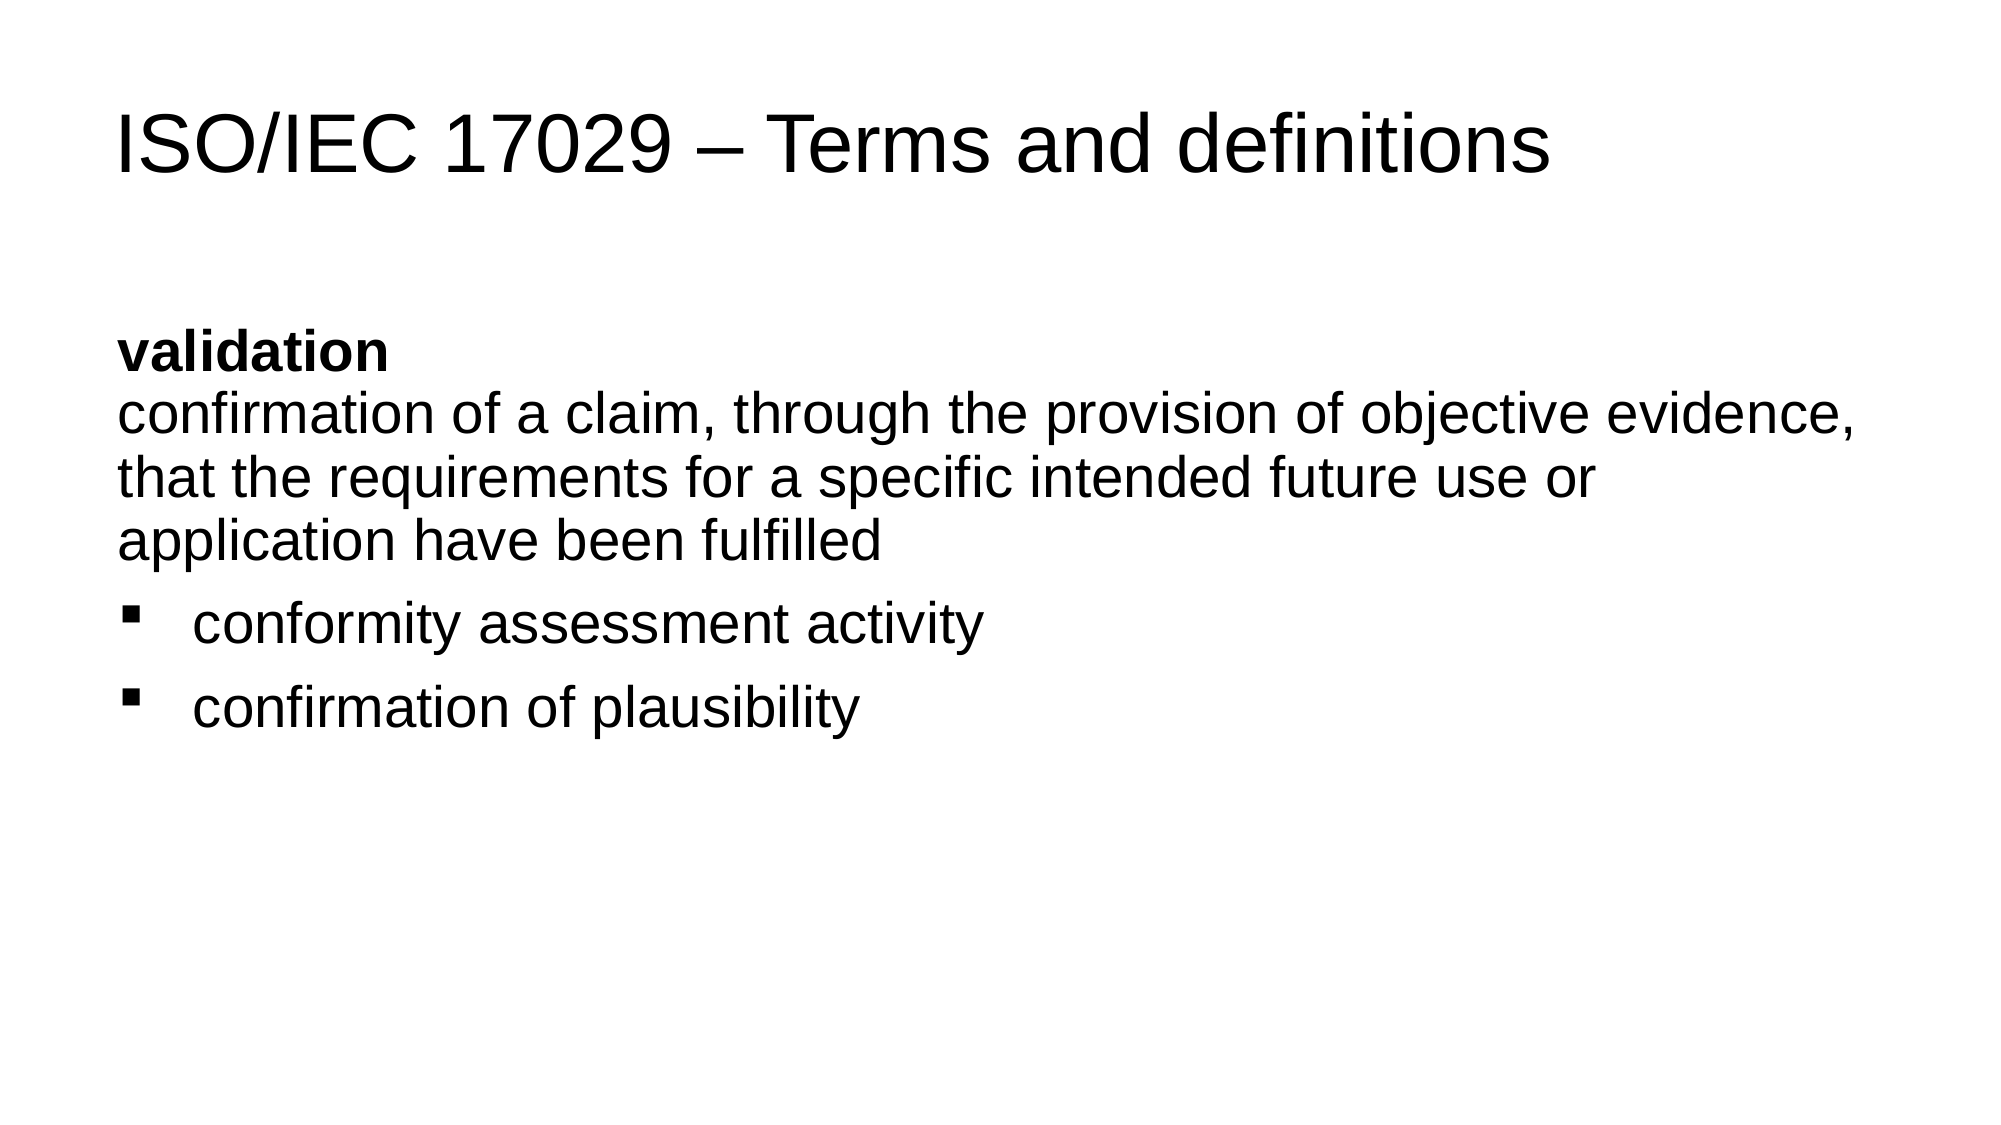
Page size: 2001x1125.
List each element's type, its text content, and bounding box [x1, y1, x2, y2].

list validation confirmation of a claim, through the provision of objective evidence, that the requirements for a specific intended future use or application have been fulfilled conformity assessment activity confirmation of plausibility [117, 313, 1891, 837]
title ISO/IEC 17029 – Terms and definitions [114, 92, 1887, 199]
